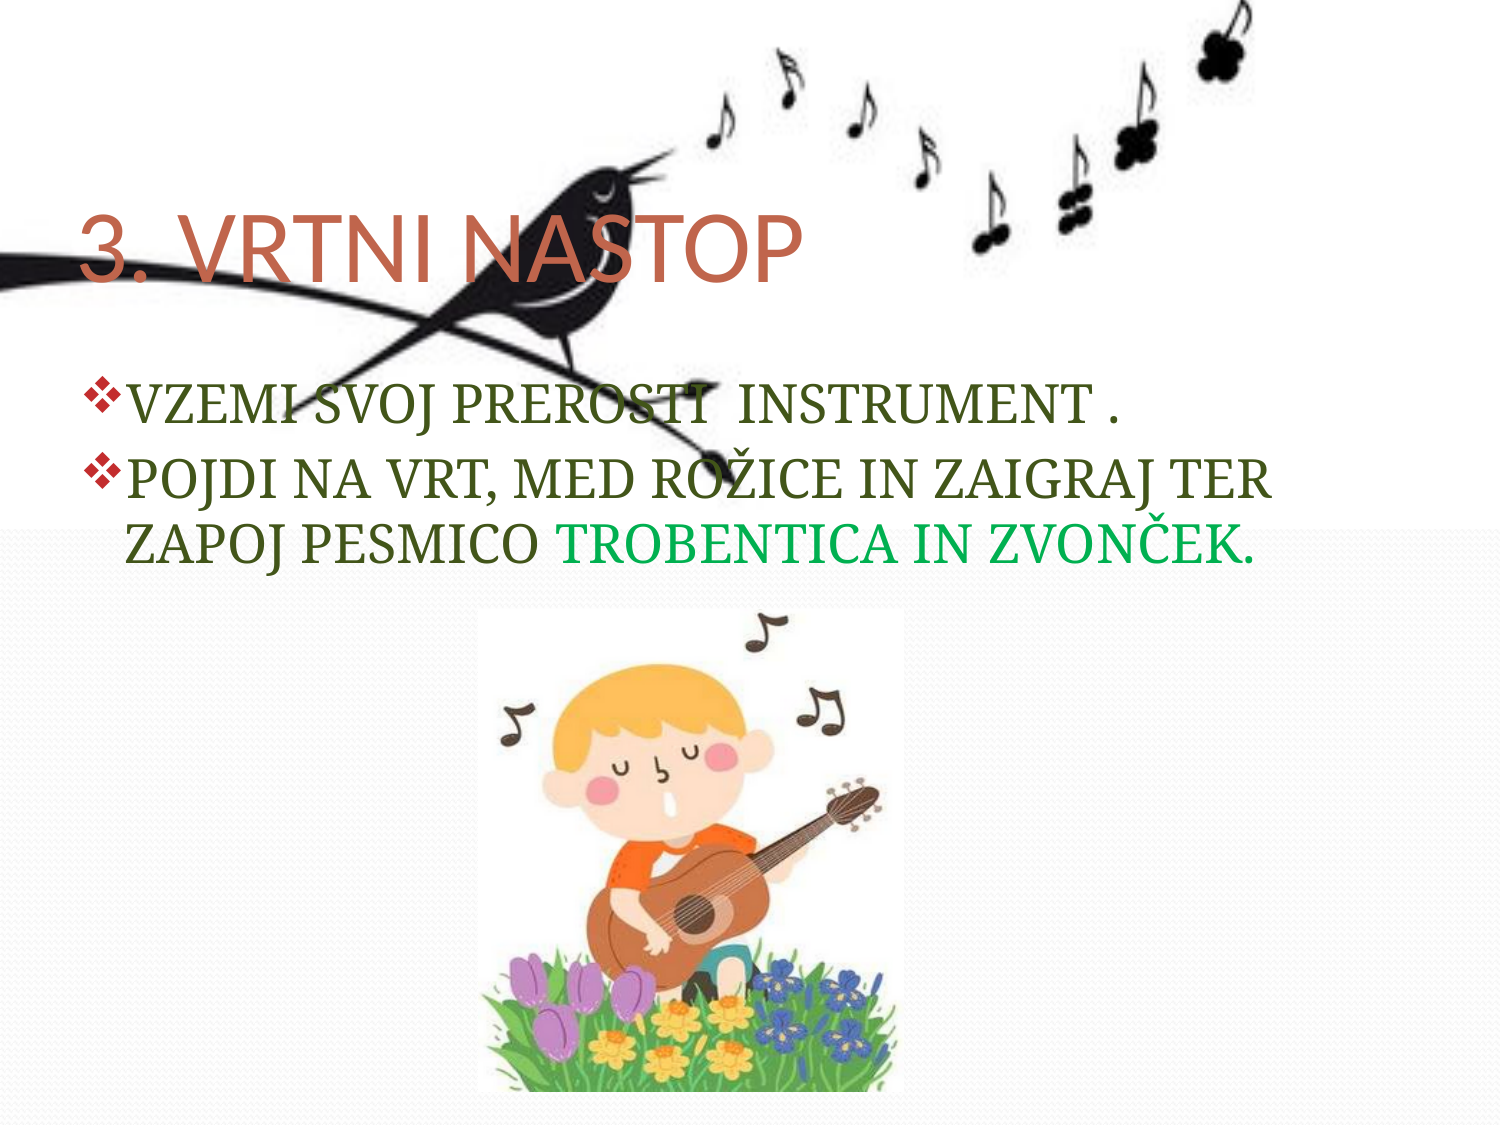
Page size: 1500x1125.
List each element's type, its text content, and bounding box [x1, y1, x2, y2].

picture [478, 609, 904, 1092]
list VZEMI SVOJ PREROSTI INSTRUMENT . POJDI NA VRT, MED ROŽICE IN ZAIGRAJ TER ZAPOJ PESMICO TROBENTICA IN ZVONČEK. [64, 541, 1415, 1082]
picture [0, 0, 1500, 529]
